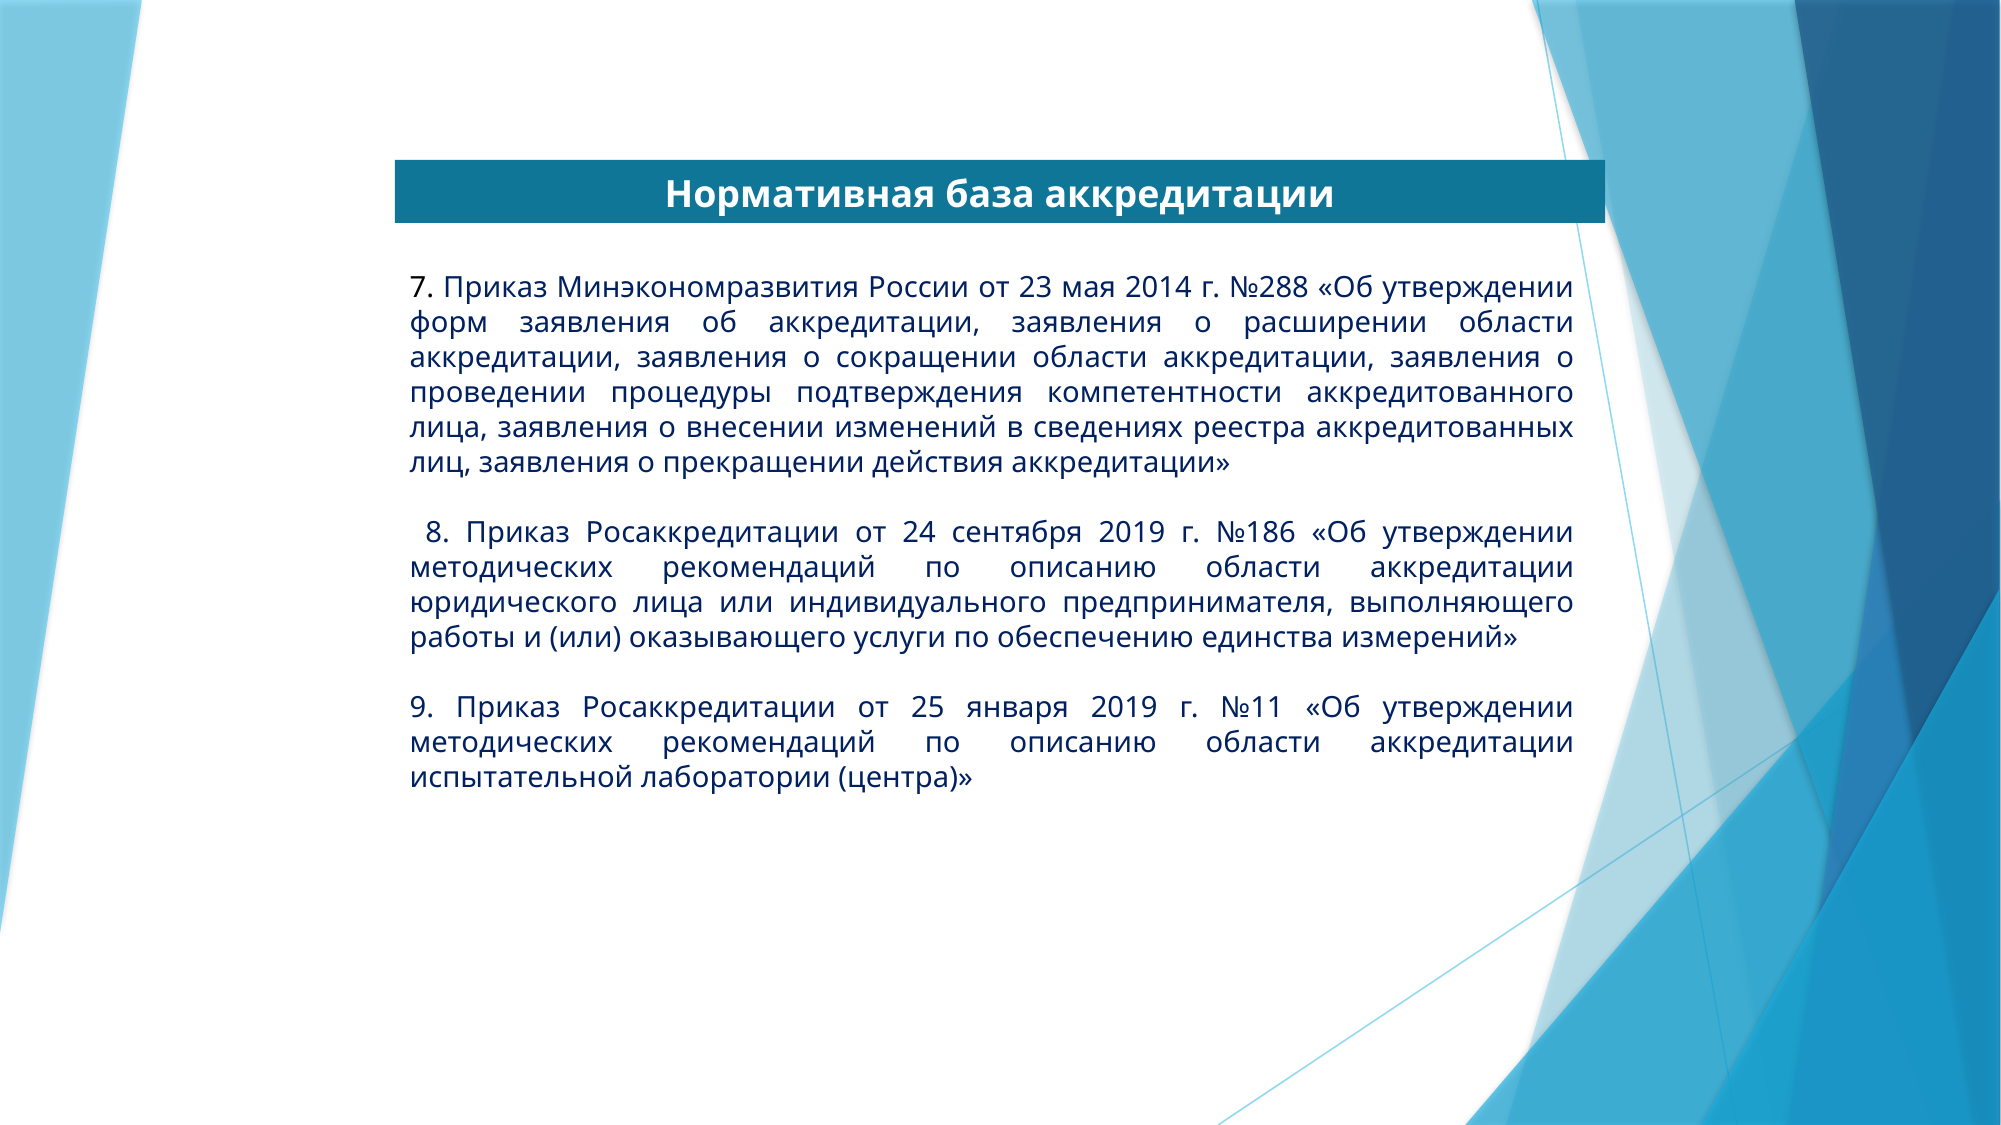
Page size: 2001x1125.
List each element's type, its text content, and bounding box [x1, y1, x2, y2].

text_box Нормативная база аккредитации [394, 159, 1606, 223]
text_box 7. Приказ Минэкономразвития России от 23 мая 2014 г. №288 «Об утверждении форм заявления об аккредитации, заявления о расширении области аккредитации, заявления о сокращении области аккредитации, заявления о проведении процедуры подтверждения компетентности аккредитованного лица, заявления о внесении изменений в сведениях реестра аккредитованных лиц, заявления о прекращении действия аккредитации» 8. Приказ Росаккредитации от 24 сентября 2019 г. №186 «Об утверждении методических рекомендаций по описанию области аккредитации юридического лица или индивидуального предпринимателя, выполняющего работы и (или) оказывающего услуги по обеспечению единства измерений» 9. Приказ Росаккредитации от 25 января 2019 г. №11 «Об утверждении методических рекомендаций по описанию области аккредитации испытательной лаборатории (центра)» [394, 261, 1590, 836]
